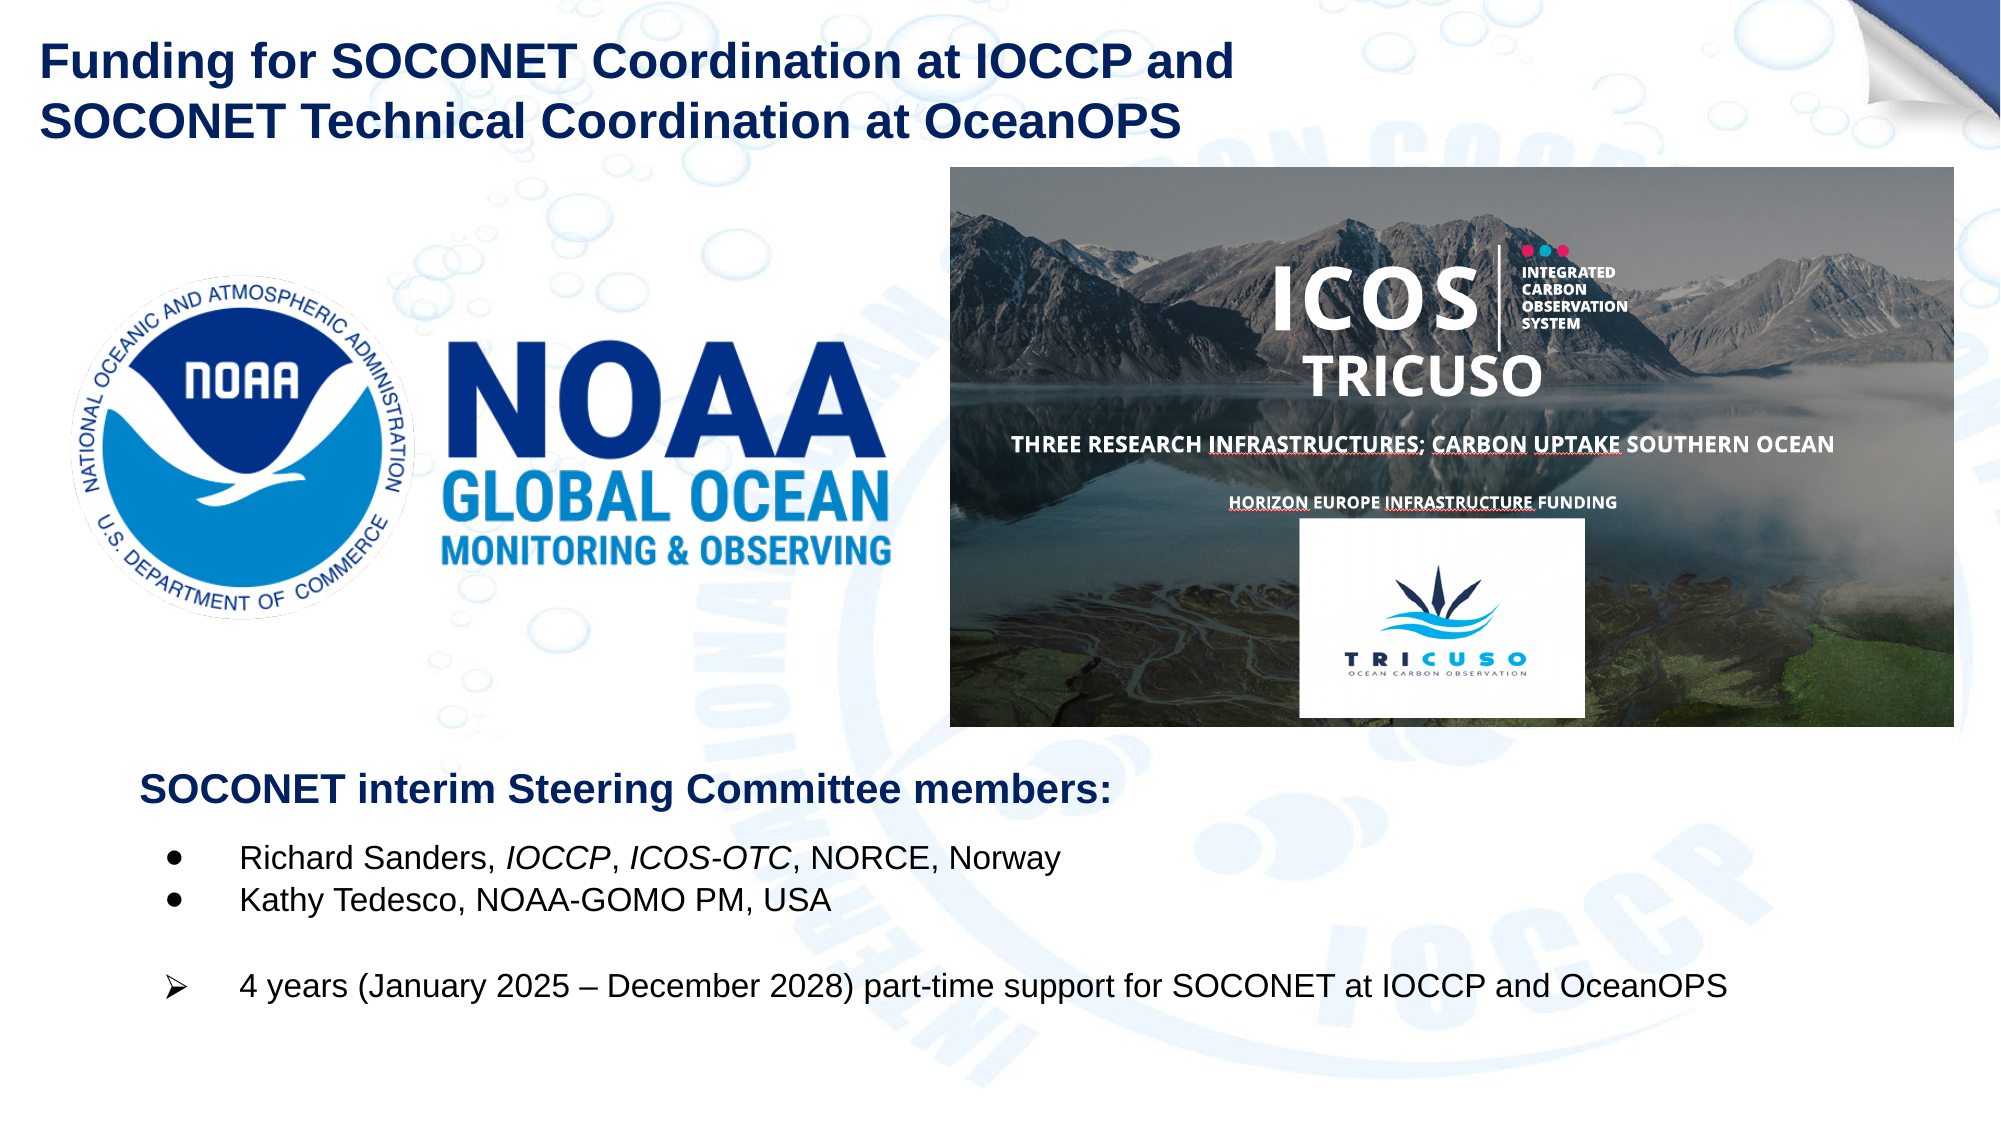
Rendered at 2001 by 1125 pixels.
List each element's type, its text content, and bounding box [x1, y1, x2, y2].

picture [0, 0, 2001, 1125]
text_box Funding for SOCONET Coordination at IOCCP and SOCONET Technical Coordination at OceanOPS [24, 20, 1350, 238]
text_box SOCONET interim Steering Committee members: Richard Sanders, IOCCP, ICOS-OTC, NORCE, Norway Kathy Tedesco, NOAA-GOMO PM, USA 4 years (January 2025 – December 2028) part-time support for SOCONET at IOCCP and OceanOPS [124, 750, 1777, 1055]
